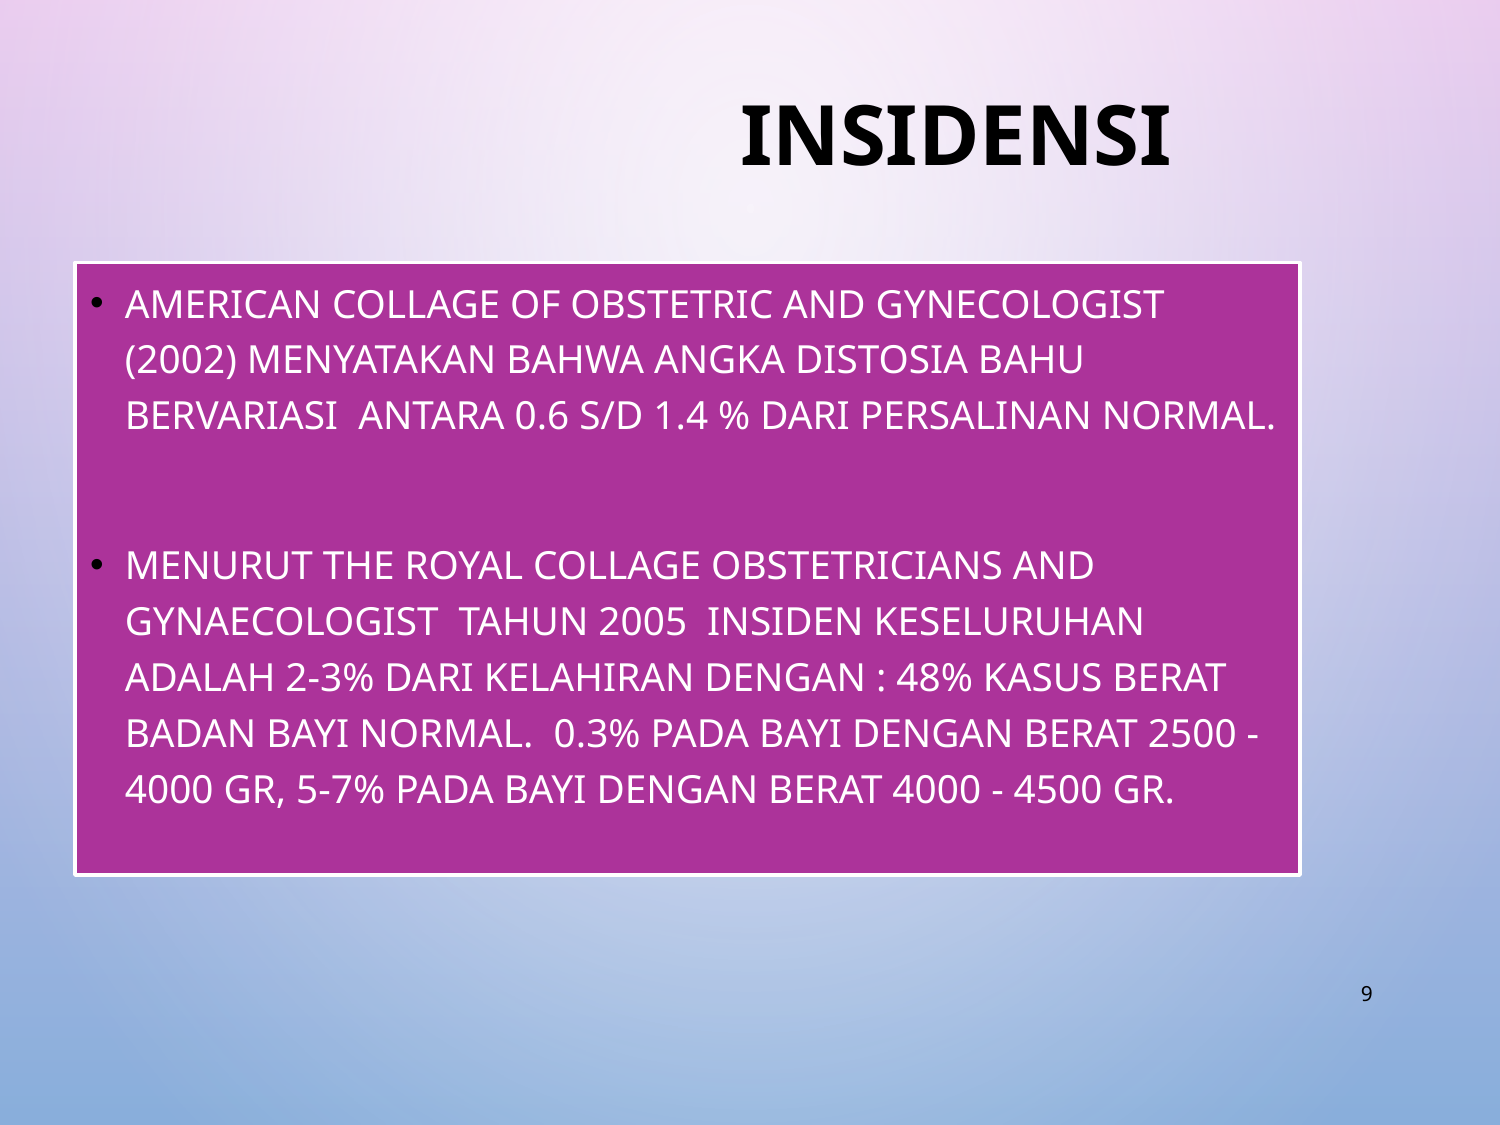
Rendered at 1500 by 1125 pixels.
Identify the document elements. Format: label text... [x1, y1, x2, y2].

title INSIDENSI [75, 45, 1188, 233]
slide_number 9 [1293, 965, 1388, 1025]
list American collage of obstetric and gynecologist (2002) menyatakan bahwa angka distosia bahu bervariasi antara 0.6 s/d 1.4 % dari persalinan normal. Menurut The Royal Collage Obstetricians and Gynaecologist tahun 2005 insiden keseluruhan adalah 2-3% dari kelahiran dengan : 48% kasus berat badan bayi normal. 0.3% pada bayi dengan berat 2500 -4000 gr, 5-7% pada bayi dengan berat 4000 - 4500 gr. [73, 261, 1302, 877]
title Komplikasi Distosia bahu [0, 0, 1500, 615]
